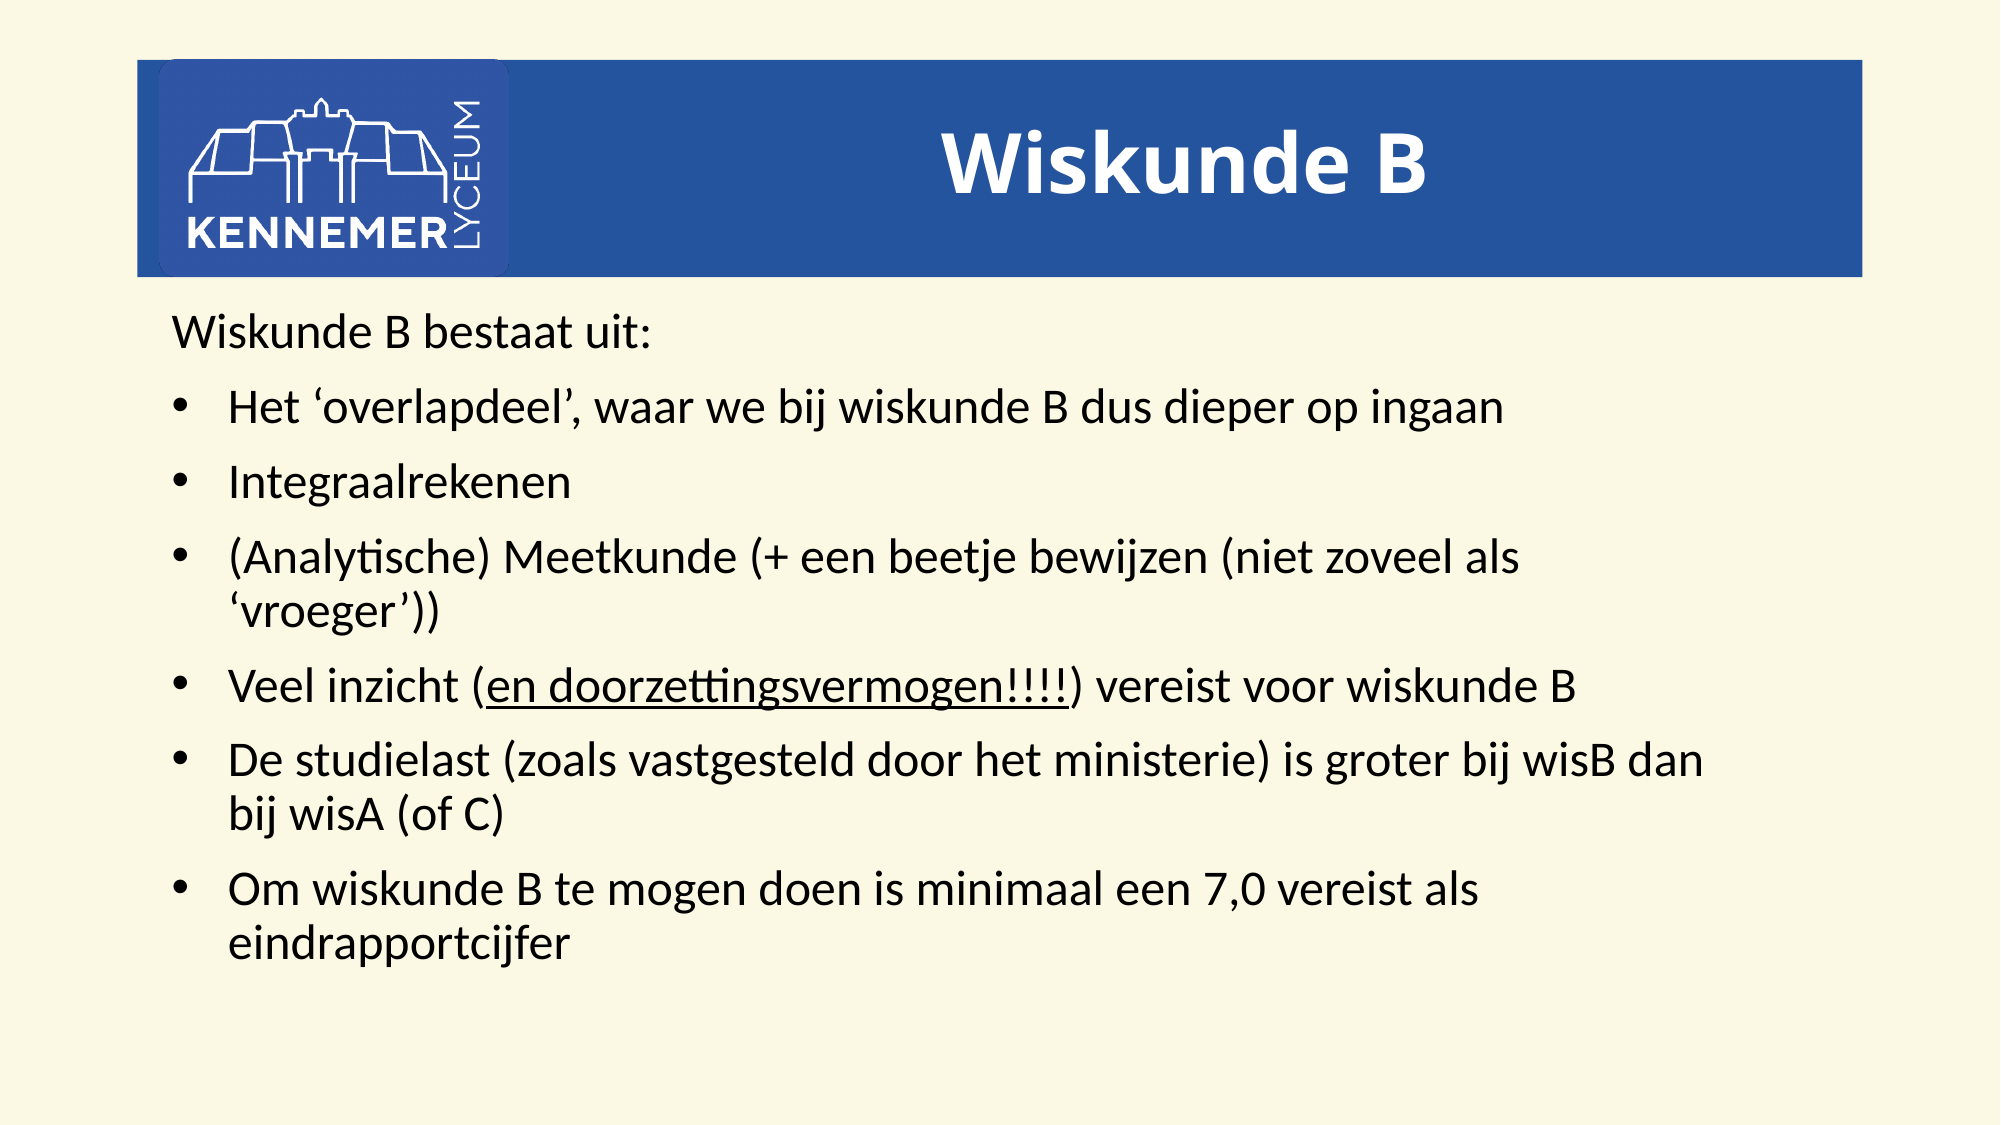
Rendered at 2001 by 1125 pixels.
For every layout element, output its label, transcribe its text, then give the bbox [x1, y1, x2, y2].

title Wiskunde B [509, 72, 1863, 220]
picture [159, 59, 509, 277]
subtitle Wiskunde B bestaat uit: Het ‘overlapdeel’, waar we bij wiskunde B dus dieper op ingaan Integraalrekenen (Analytische) Meetkunde (+ een beetje bewijzen (niet zoveel als ‘vroeger’)) Veel inzicht (en doorzettingsvermogen!!!!) vereist voor wiskunde B De studielast (zoals vastgesteld door het ministerie) is groter bij wisB dan bij wisA (of C) Om wiskunde B te mogen doen is minimaal een 7,0 vereist als eindrapportcijfer [156, 298, 1756, 1042]
